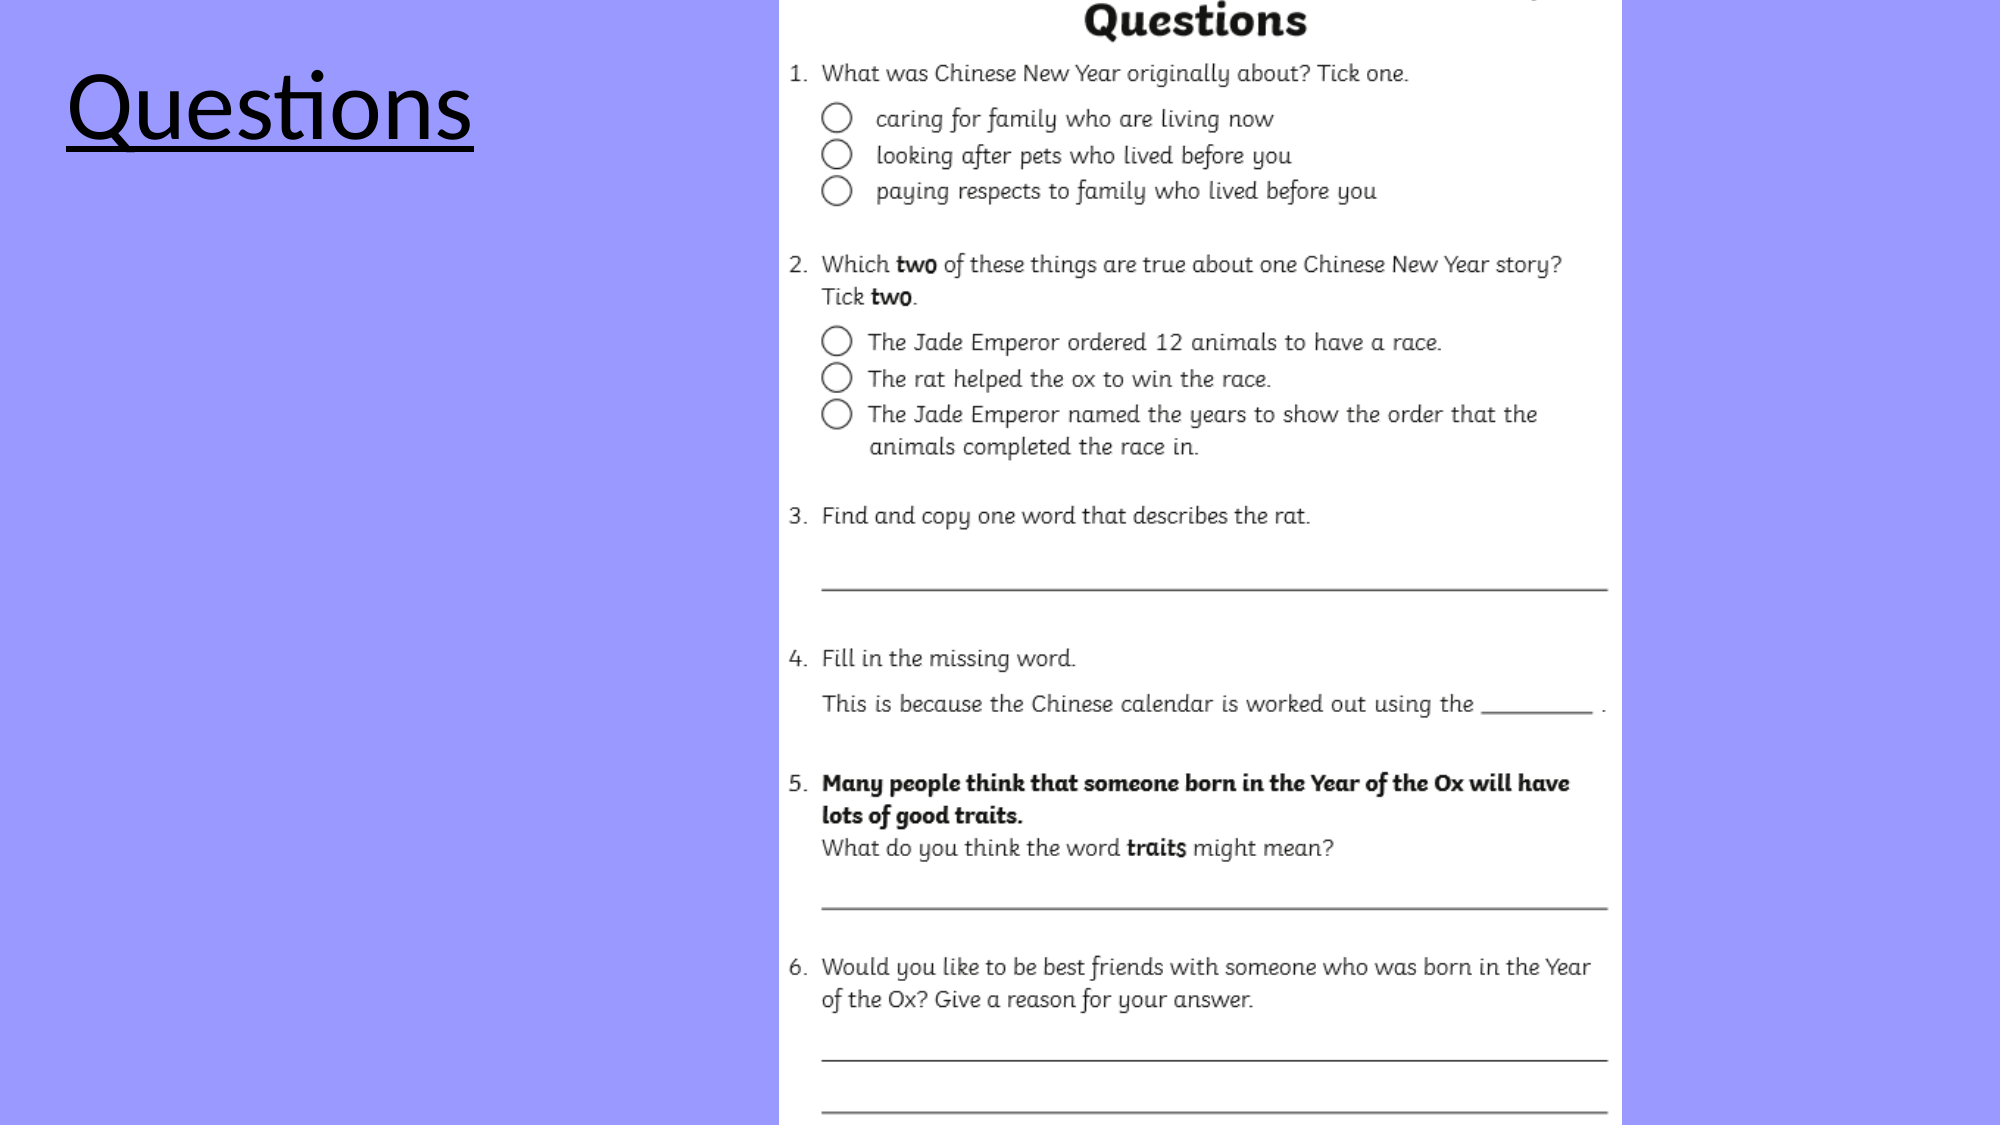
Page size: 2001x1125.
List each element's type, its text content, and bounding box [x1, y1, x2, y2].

picture [779, 0, 1622, 1125]
text_box Questions [51, 31, 517, 167]
